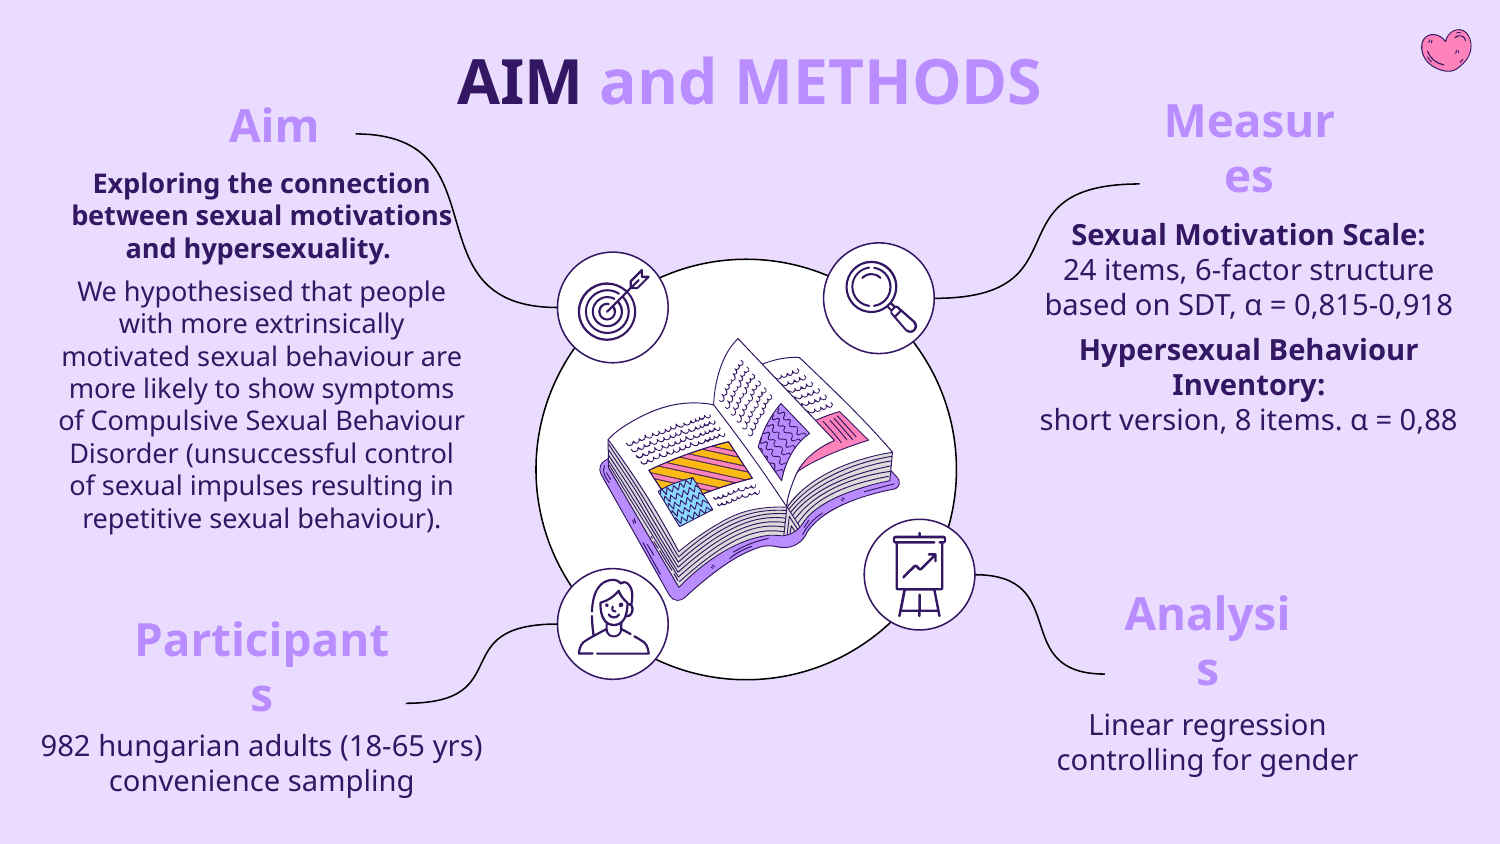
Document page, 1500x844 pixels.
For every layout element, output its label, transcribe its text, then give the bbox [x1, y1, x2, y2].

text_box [1014, 638, 1401, 799]
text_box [41, 101, 483, 577]
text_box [974, 574, 1106, 675]
title AIM and METHODS [118, 26, 1382, 121]
text_box [673, 259, 818, 336]
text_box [355, 133, 558, 308]
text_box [598, 337, 902, 602]
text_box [1006, 151, 1491, 434]
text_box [863, 518, 976, 631]
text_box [933, 183, 1140, 299]
text_box [673, 609, 872, 680]
text_box [905, 362, 957, 517]
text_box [823, 242, 935, 354]
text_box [8, 670, 516, 793]
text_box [557, 251, 669, 363]
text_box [557, 568, 669, 680]
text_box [1421, 31, 1474, 73]
text_box [535, 371, 593, 567]
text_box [405, 623, 558, 704]
